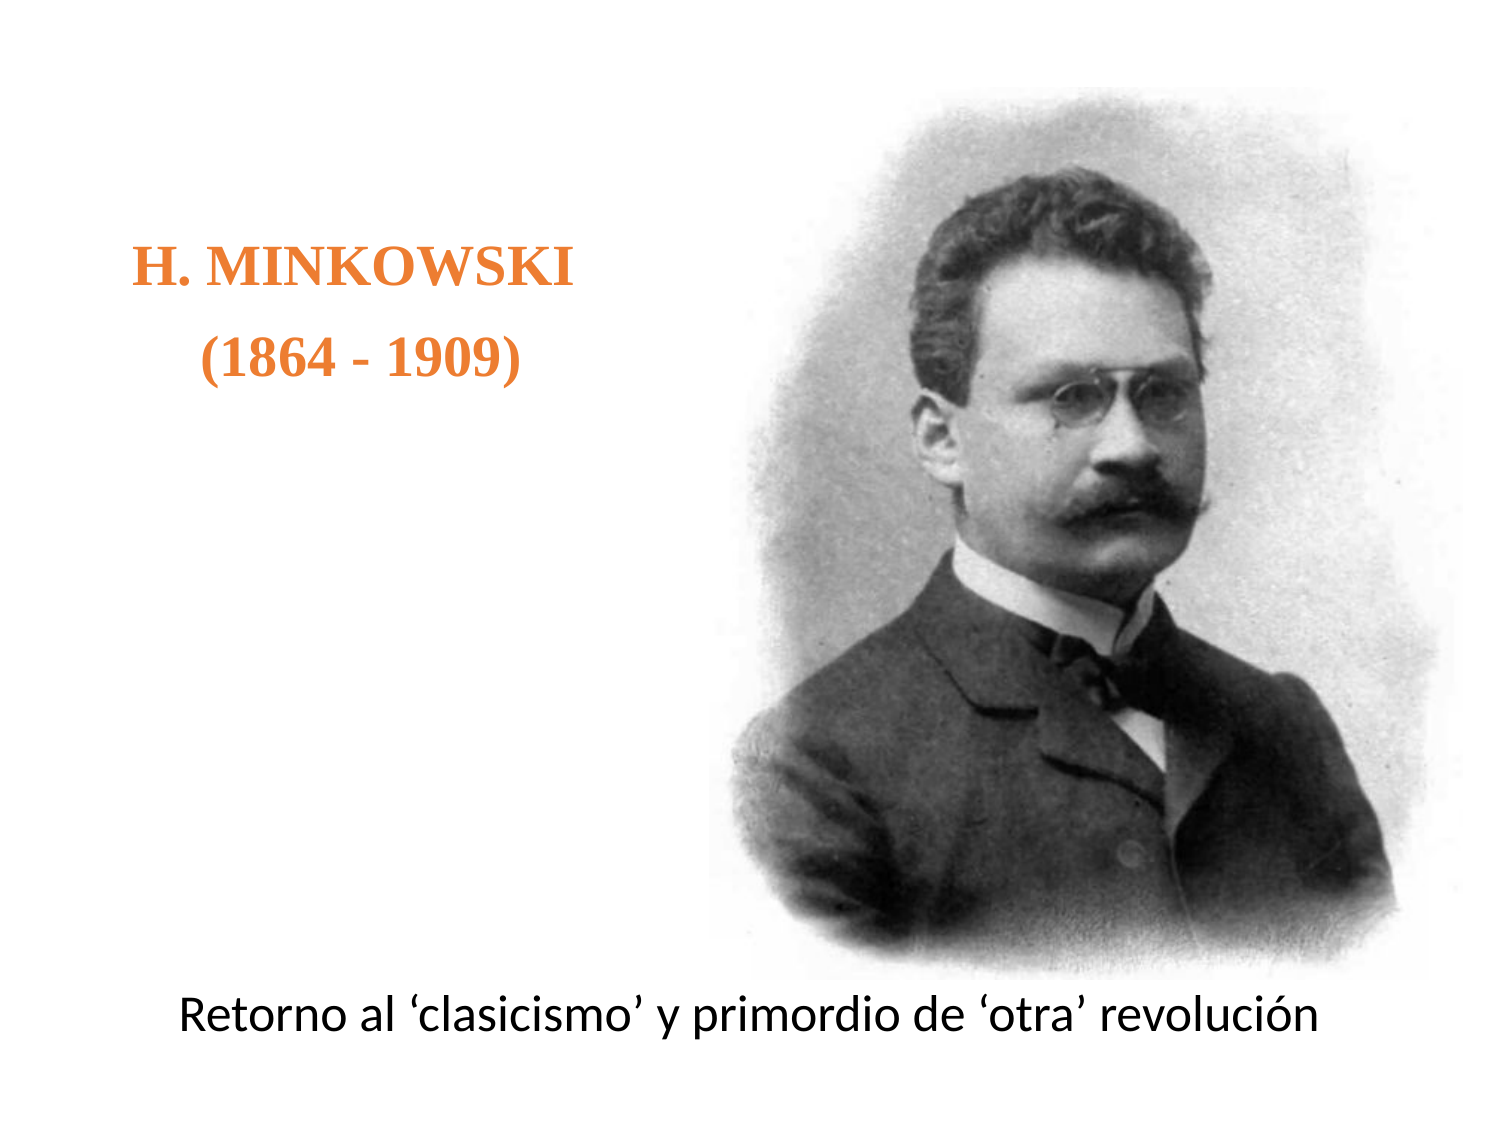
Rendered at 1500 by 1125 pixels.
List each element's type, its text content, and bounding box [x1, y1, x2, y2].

picture [709, 87, 1463, 980]
text_box H. MINKOWSKI (1864 - 1909) [10, 219, 709, 396]
list Retorno al ‘clasicismo’ y primordio de ‘otra’ revolución [112, 979, 1388, 1096]
